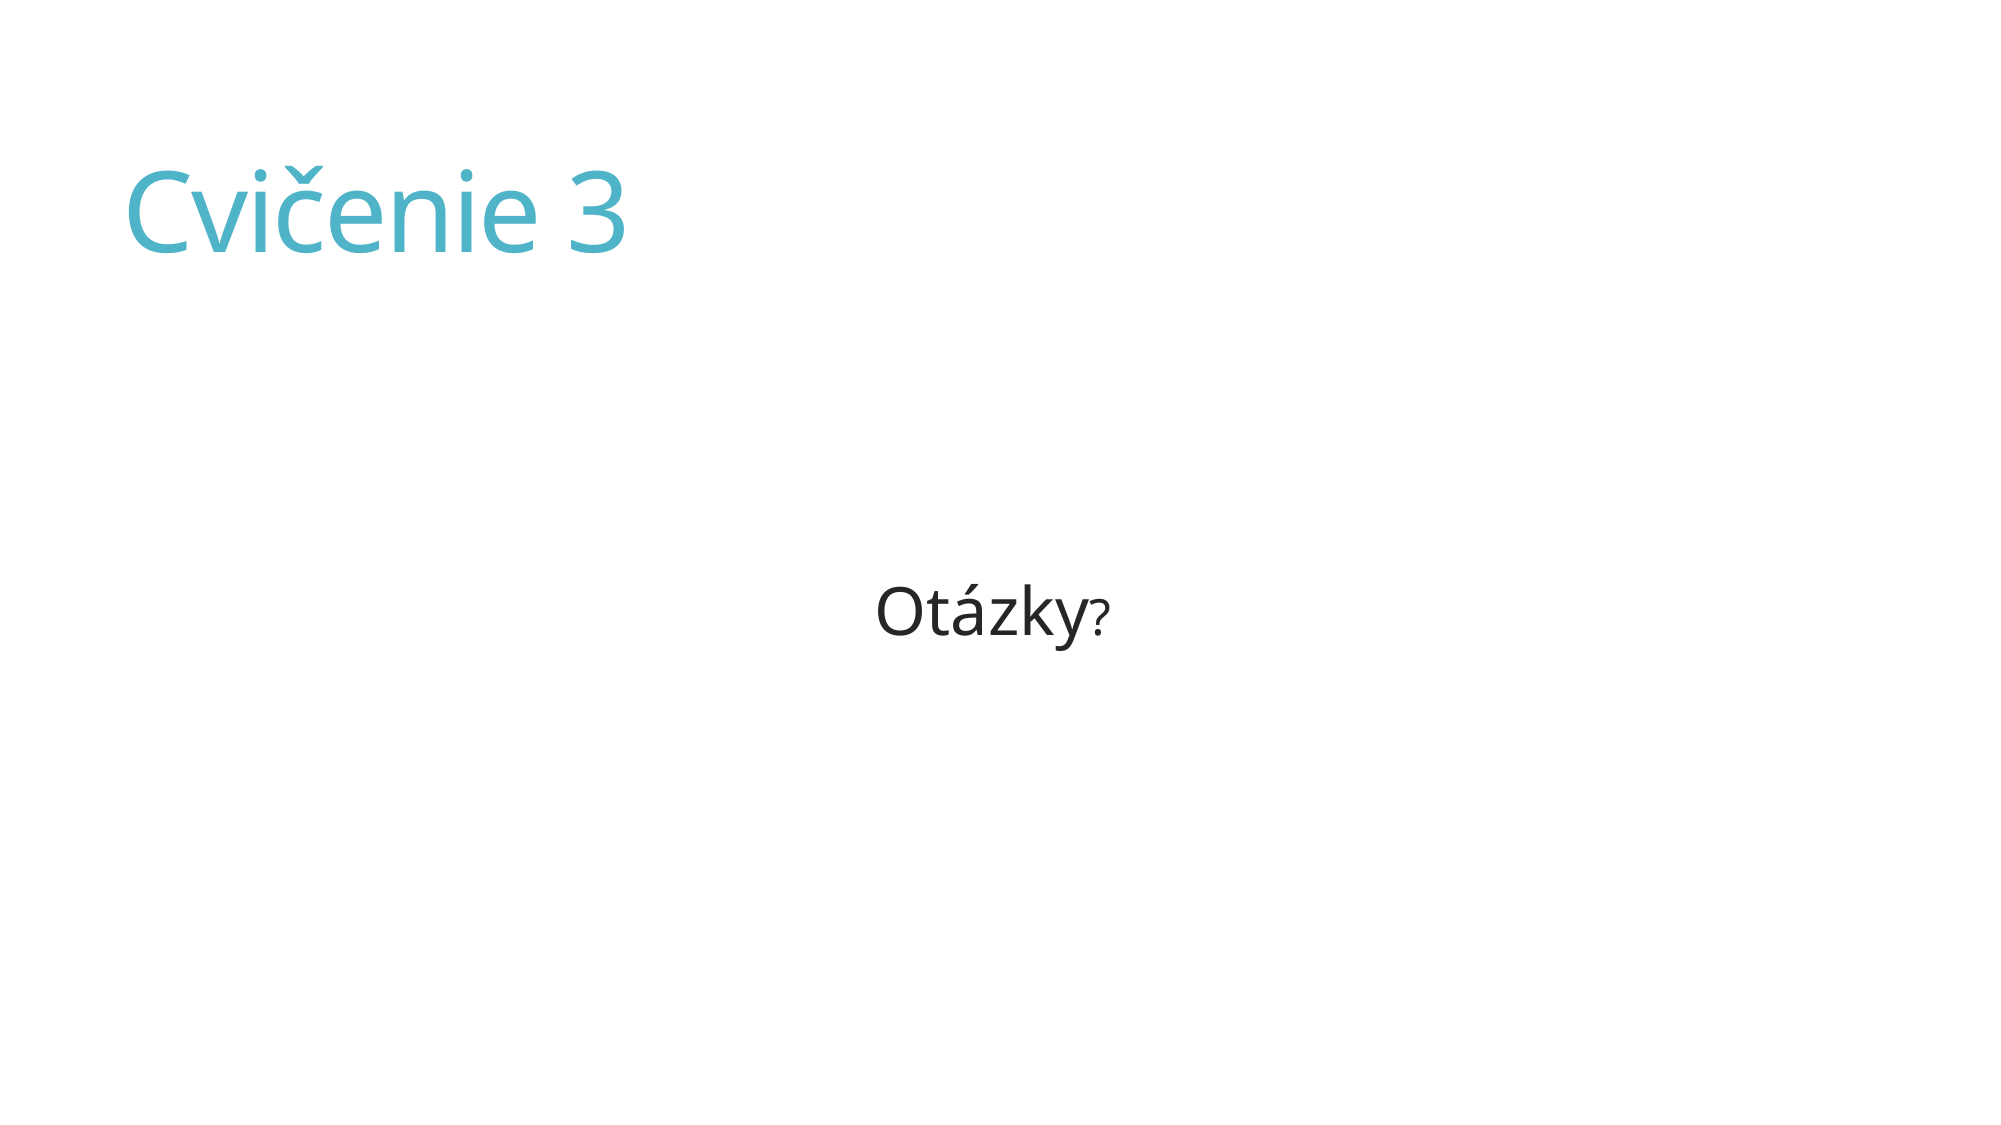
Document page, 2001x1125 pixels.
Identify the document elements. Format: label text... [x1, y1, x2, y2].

list Otázky? [111, 329, 1876, 948]
title Cvičenie 3 [107, 81, 1875, 354]
